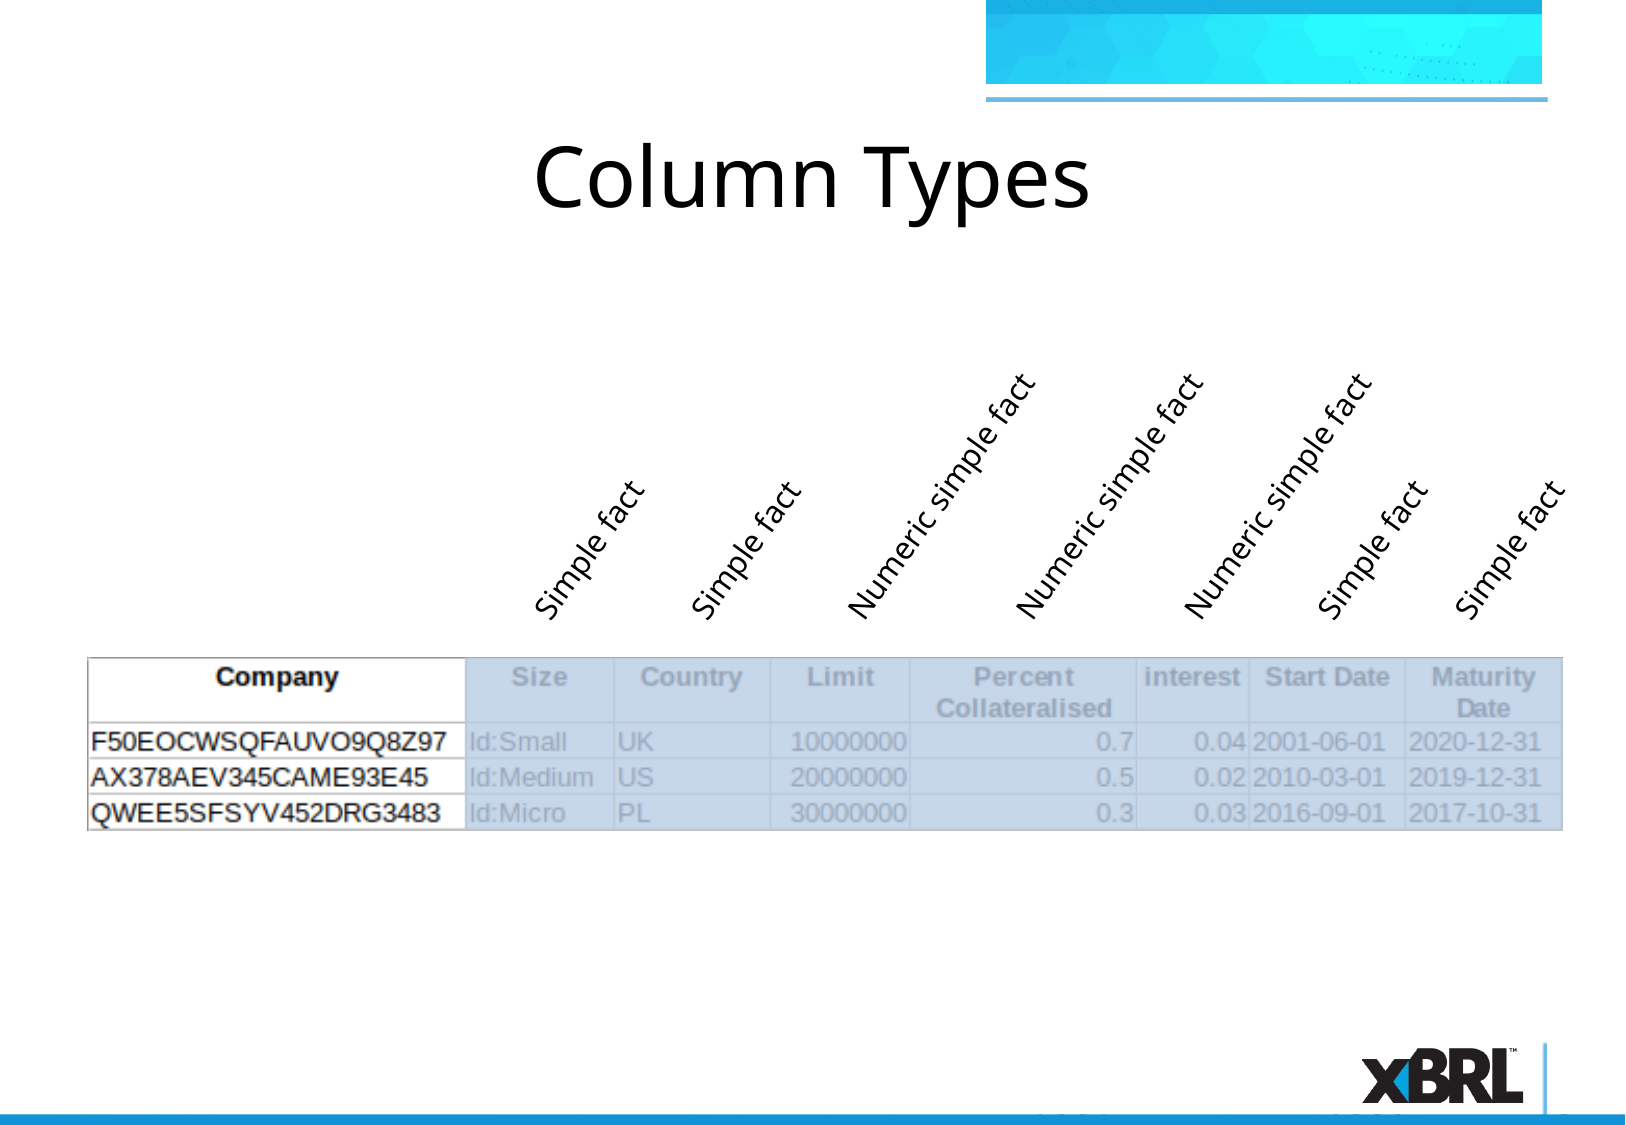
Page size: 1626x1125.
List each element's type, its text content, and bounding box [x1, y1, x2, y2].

picture [87, 657, 1563, 831]
text_box Simple fact [510, 293, 783, 643]
text_box Numeric simple fact [992, 293, 1265, 643]
text_box Simple fact [667, 293, 940, 643]
text_box Simple fact [1430, 342, 1625, 643]
text_box Numeric simple fact [1160, 293, 1433, 643]
title Column Types [81, 115, 1544, 233]
picture [986, 0, 1542, 84]
text_box Simple fact [1294, 293, 1566, 643]
text_box Numeric simple fact [824, 293, 1096, 643]
picture [0, 1114, 1626, 1125]
